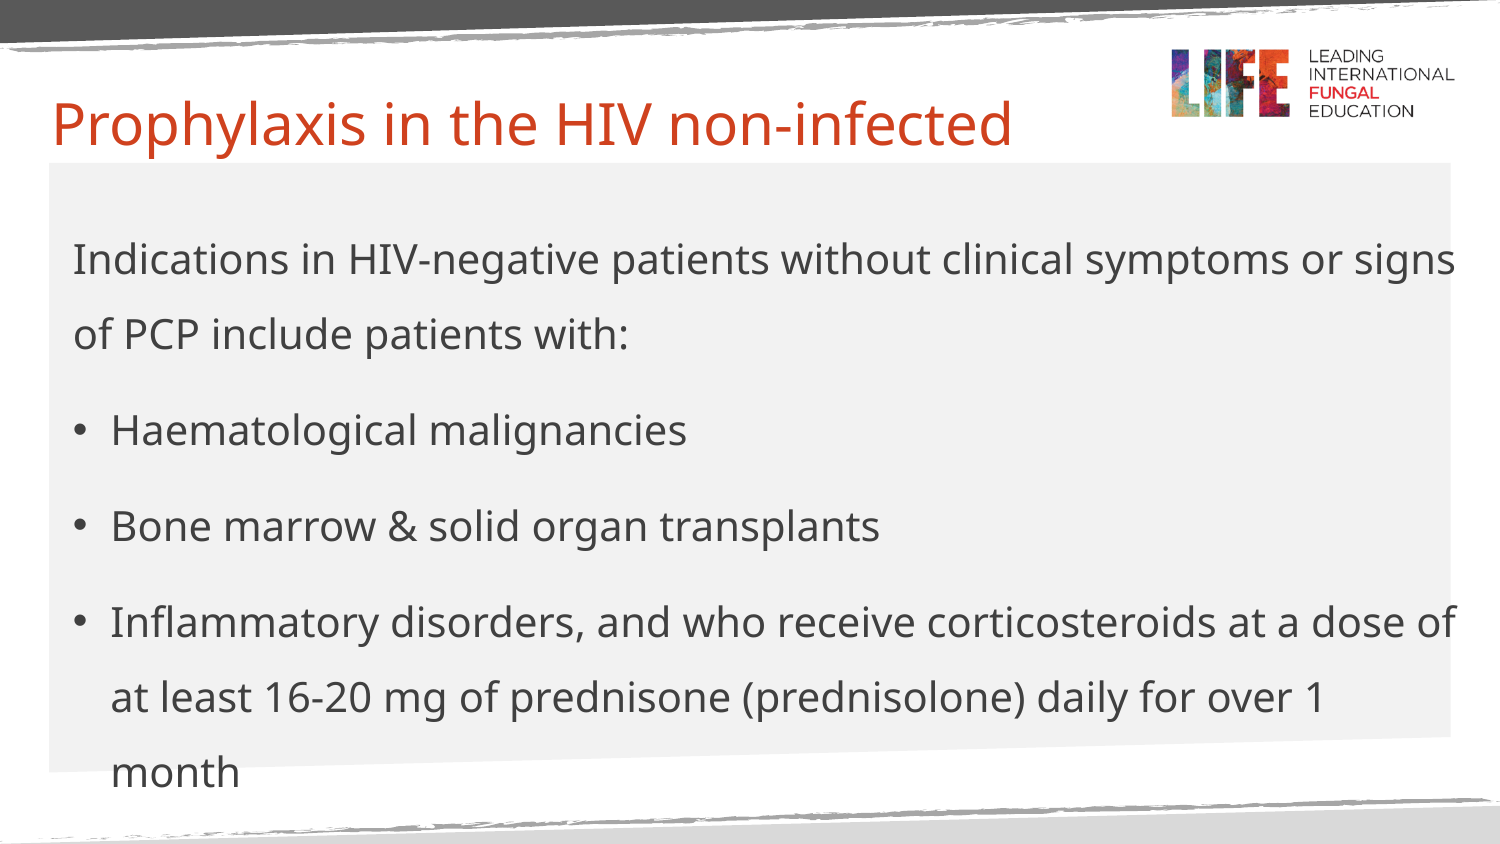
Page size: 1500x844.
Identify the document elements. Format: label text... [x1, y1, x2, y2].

picture [1165, 43, 1461, 121]
title Prophylaxis in the HIV non-infected [36, 69, 1225, 185]
list Indications in HIV-negative patients without clinical symptoms or signs of PCP include patients with: Haematological malignancies Bone marrow & solid organ transplants Inflammatory disorders, and who receive corticosteroids at a dose of at least 16-20 mg of prednisone (prednisolone) daily for over 1 month Not malnutrition [37, 184, 1475, 785]
